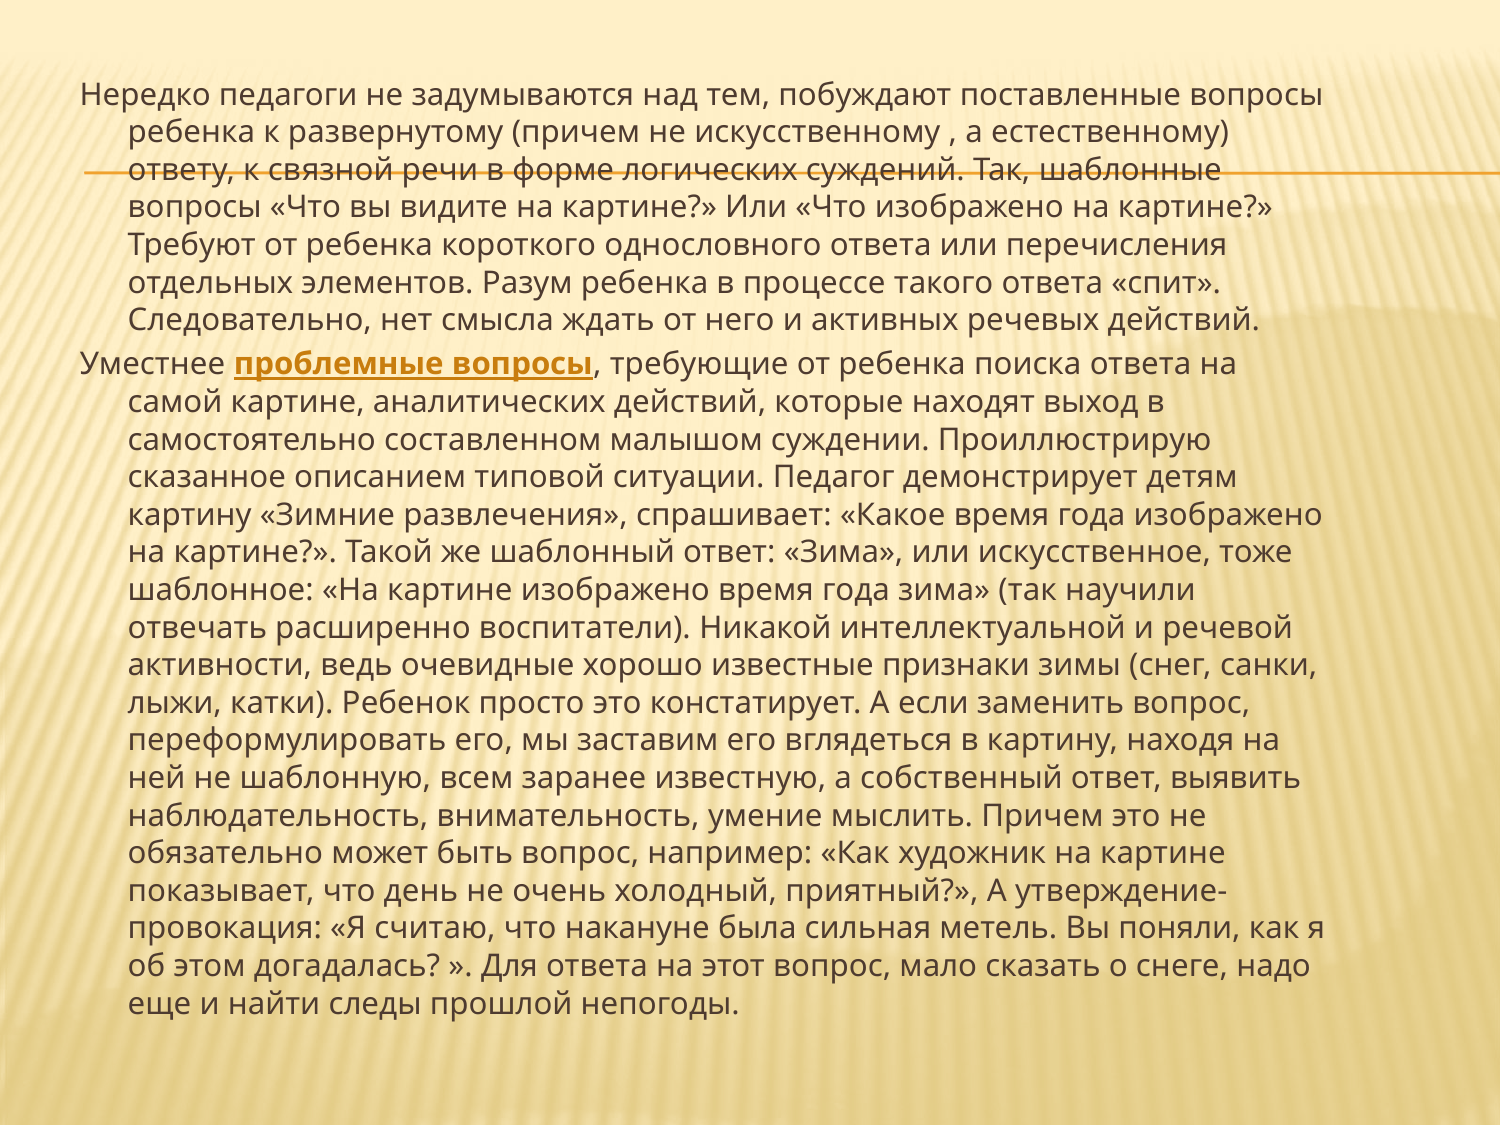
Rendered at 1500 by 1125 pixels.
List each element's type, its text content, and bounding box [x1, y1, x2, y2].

list Нередко педагоги не задумываются над тем, побуждают поставленные вопросы ребенка к развернутому (причем не искусственному , а естественному) ответу, к связной речи в форме логических суждений. Так, шаблонные вопросы «Что вы видите на картине?» Или «Что изображено на картине?» Требуют от ребенка короткого однословного ответа или перечисления отдельных элементов. Разум ребенка в процессе такого ответа «спит». Следовательно, нет смысла ждать от него и активных речевых действий. Уместнее проблемные вопросы, требующие от ребенка поиска ответа на самой картине, аналитических действий, которые находят выход в самостоятельно составленном малышом суждении. Проиллюстрирую сказанное описанием типовой ситуации. Педагог демонстрирует детям картину «Зимние развлечения», спрашивает: «Какое время года изображено на картине?». Такой же шаблонный ответ: «Зима», или искусственное, тоже шаблонное: «На картине изображено время года зима» (так научили отвечать расширенно воспитатели). Никакой интеллектуальной и речевой активности, ведь очевидные хорошо известные признаки зимы (снег, санки, лыжи, катки). Ребенок просто это констатирует. А если заменить вопрос, переформулировать его, мы заставим его вглядеться в картину, находя на ней не шаблонную, всем заранее известную, а собственный ответ, выявить наблюдательность, внимательность, умение мыслить. Причем это не обязательно может быть вопрос, например: «Как художник на картине показывает, что день не очень холодный, приятный?», А утверждение-провокация: «Я считаю, что накануне была сильная метель. Вы поняли, как я об этом догадалась? ». Для ответа на этот вопрос, мало сказать о снеге, надо еще и найти следы прошлой непогоды. [64, 66, 1353, 1083]
